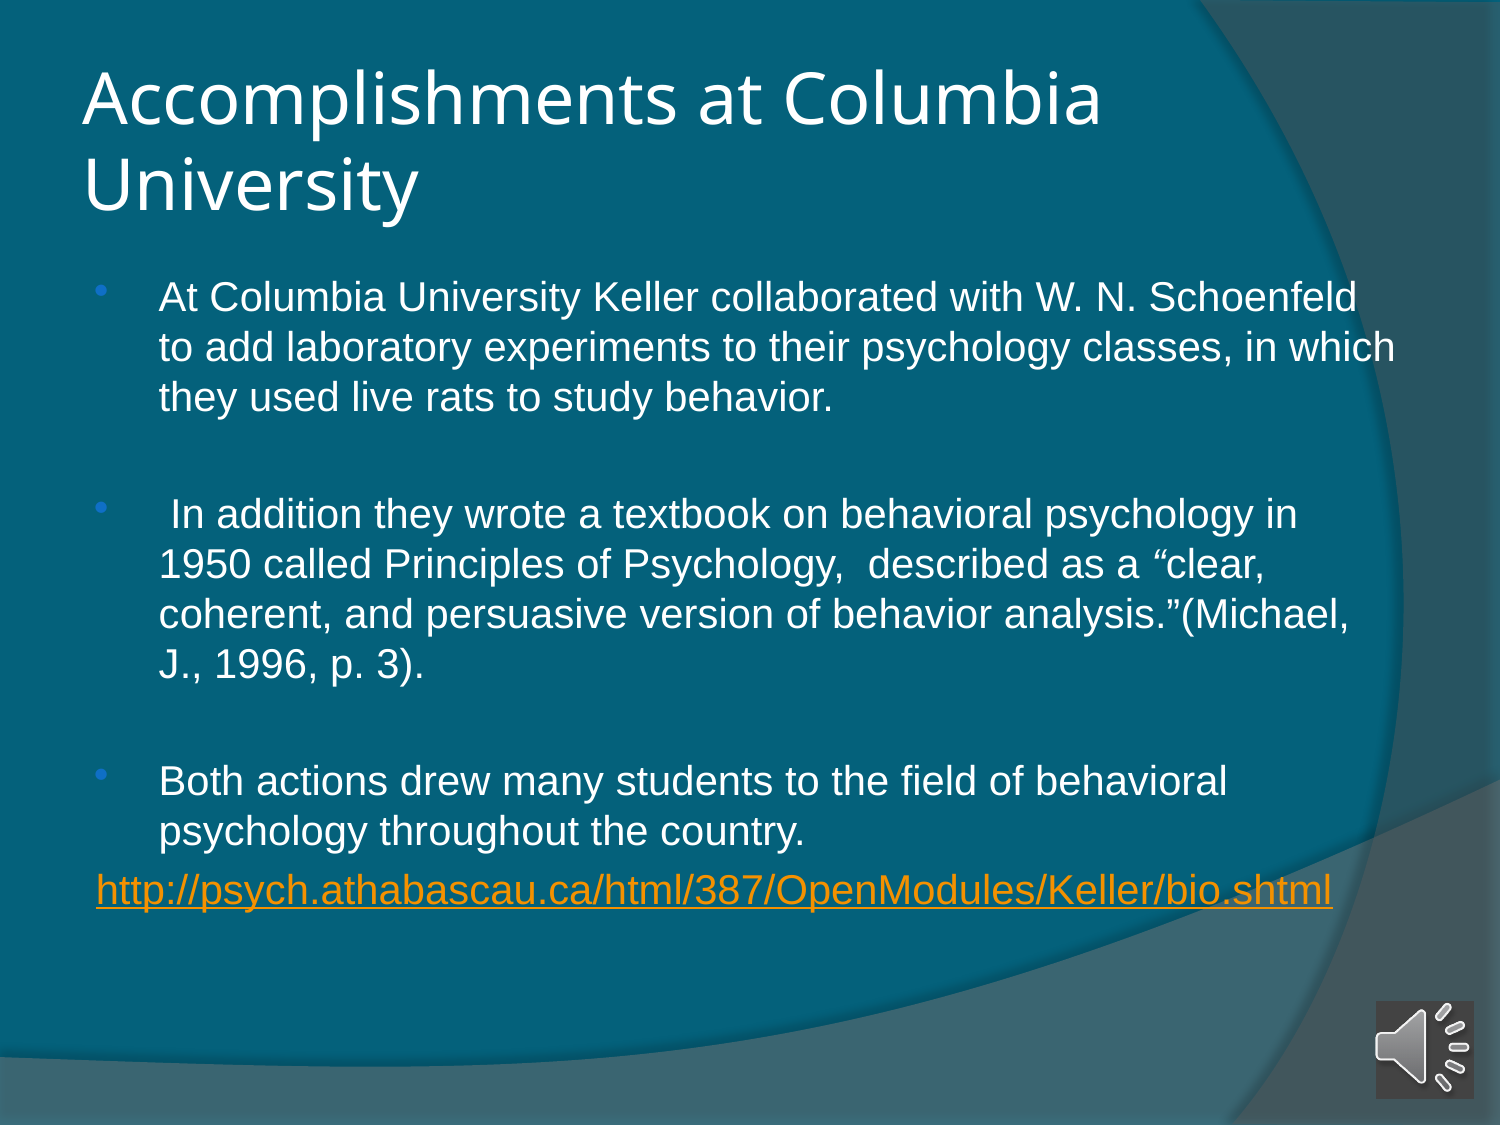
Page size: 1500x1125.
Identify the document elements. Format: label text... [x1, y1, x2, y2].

list At Columbia University Keller collaborated with W. N. Schoenfeld to add laboratory experiments to their psychology classes, in which they used live rats to study behavior. In addition they wrote a textbook on behavioral psychology in 1950 called Principles of Psychology, described as a “clear, coherent, and persuasive version of behavior analysis.”(Michael, J., 1996, p. 3). Both actions drew many students to the field of behavioral psychology throughout the country. http://psych.athabascau.ca/html/387/OpenModules/Keller/bio.shtml [75, 262, 1413, 1063]
picture [1374, 999, 1476, 1101]
title Accomplishments at Columbia University [75, 45, 1300, 233]
